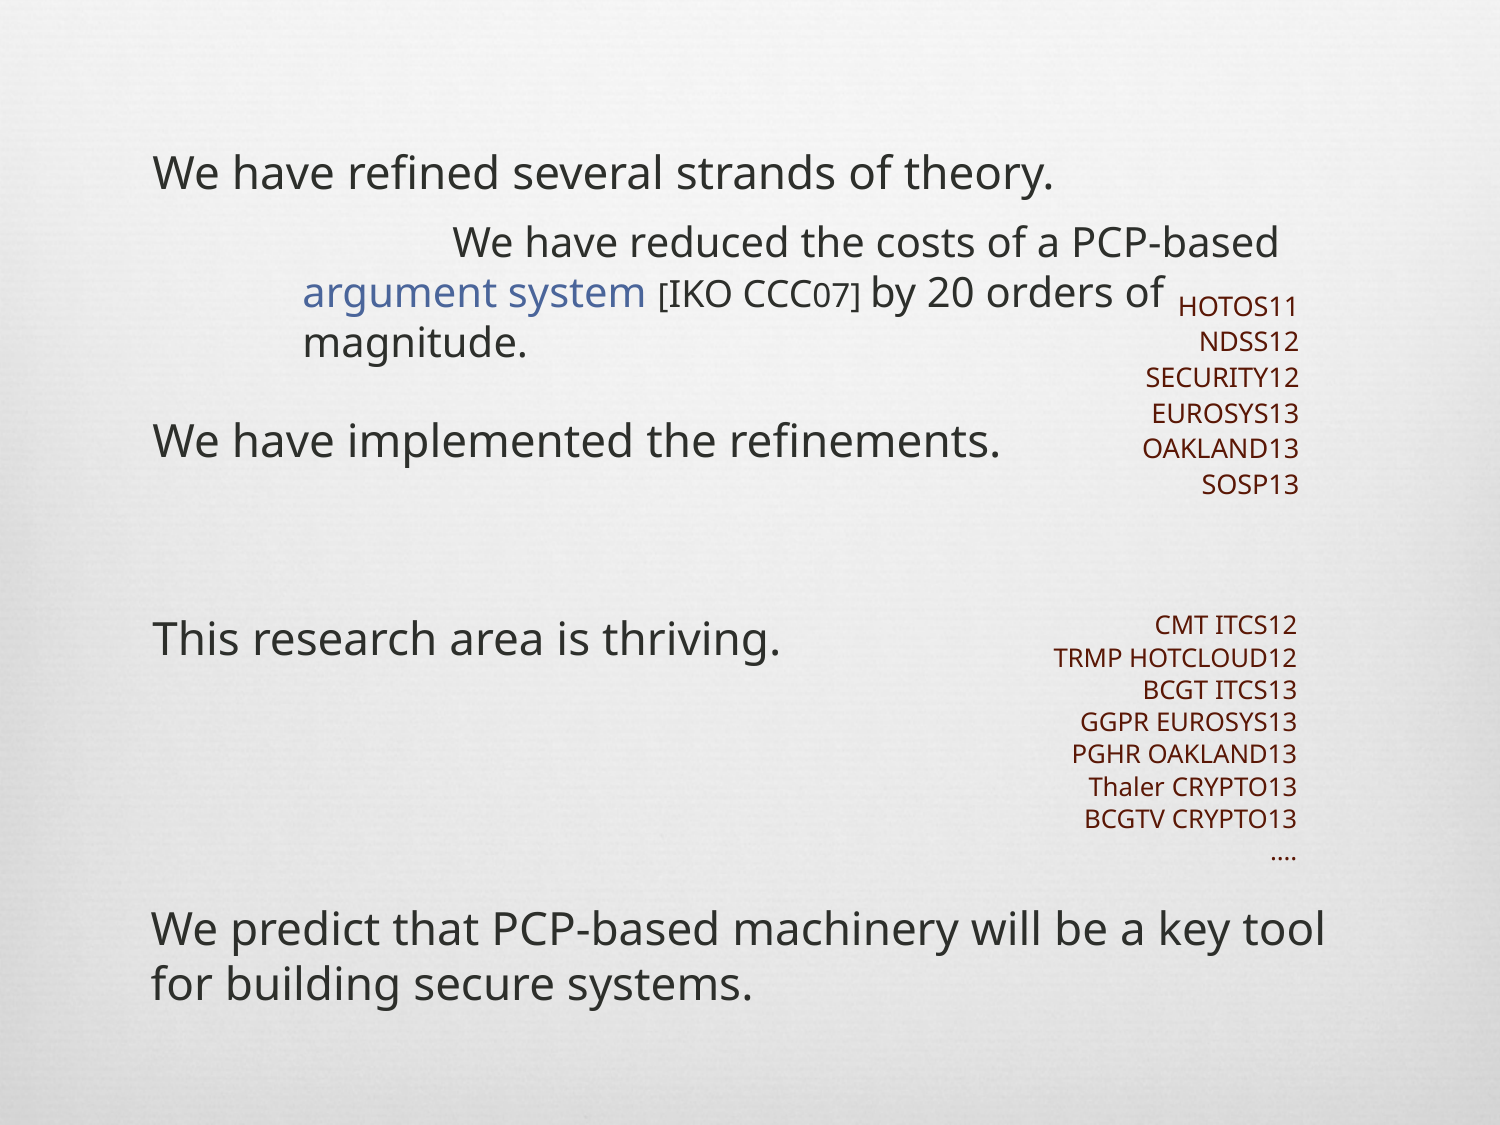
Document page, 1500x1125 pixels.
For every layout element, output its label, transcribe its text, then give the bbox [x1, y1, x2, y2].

text_box hotos11 ndss12 security12 eurosys13 oakland13 sosp13 [1071, 373, 1315, 538]
text_box cmt itcs12 trmp hotcloud12 bcgt itcs13 ggpr eurosys13 pghr oakland13 Thaler crypto13 bcgtv crypto13 …. [1032, 600, 1313, 895]
text_box We have implemented the refinements. [137, 404, 1046, 474]
text_box This research area is thriving. [137, 602, 1032, 672]
text_box We have refined several strands of theory. We have reduced the costs of a PCP-based argument system [iko ccc07] by 20 orders of magnitude. [137, 136, 1346, 373]
text_box We predict that PCP-based machinery will be a key tool for building secure systems. [135, 892, 1349, 1018]
